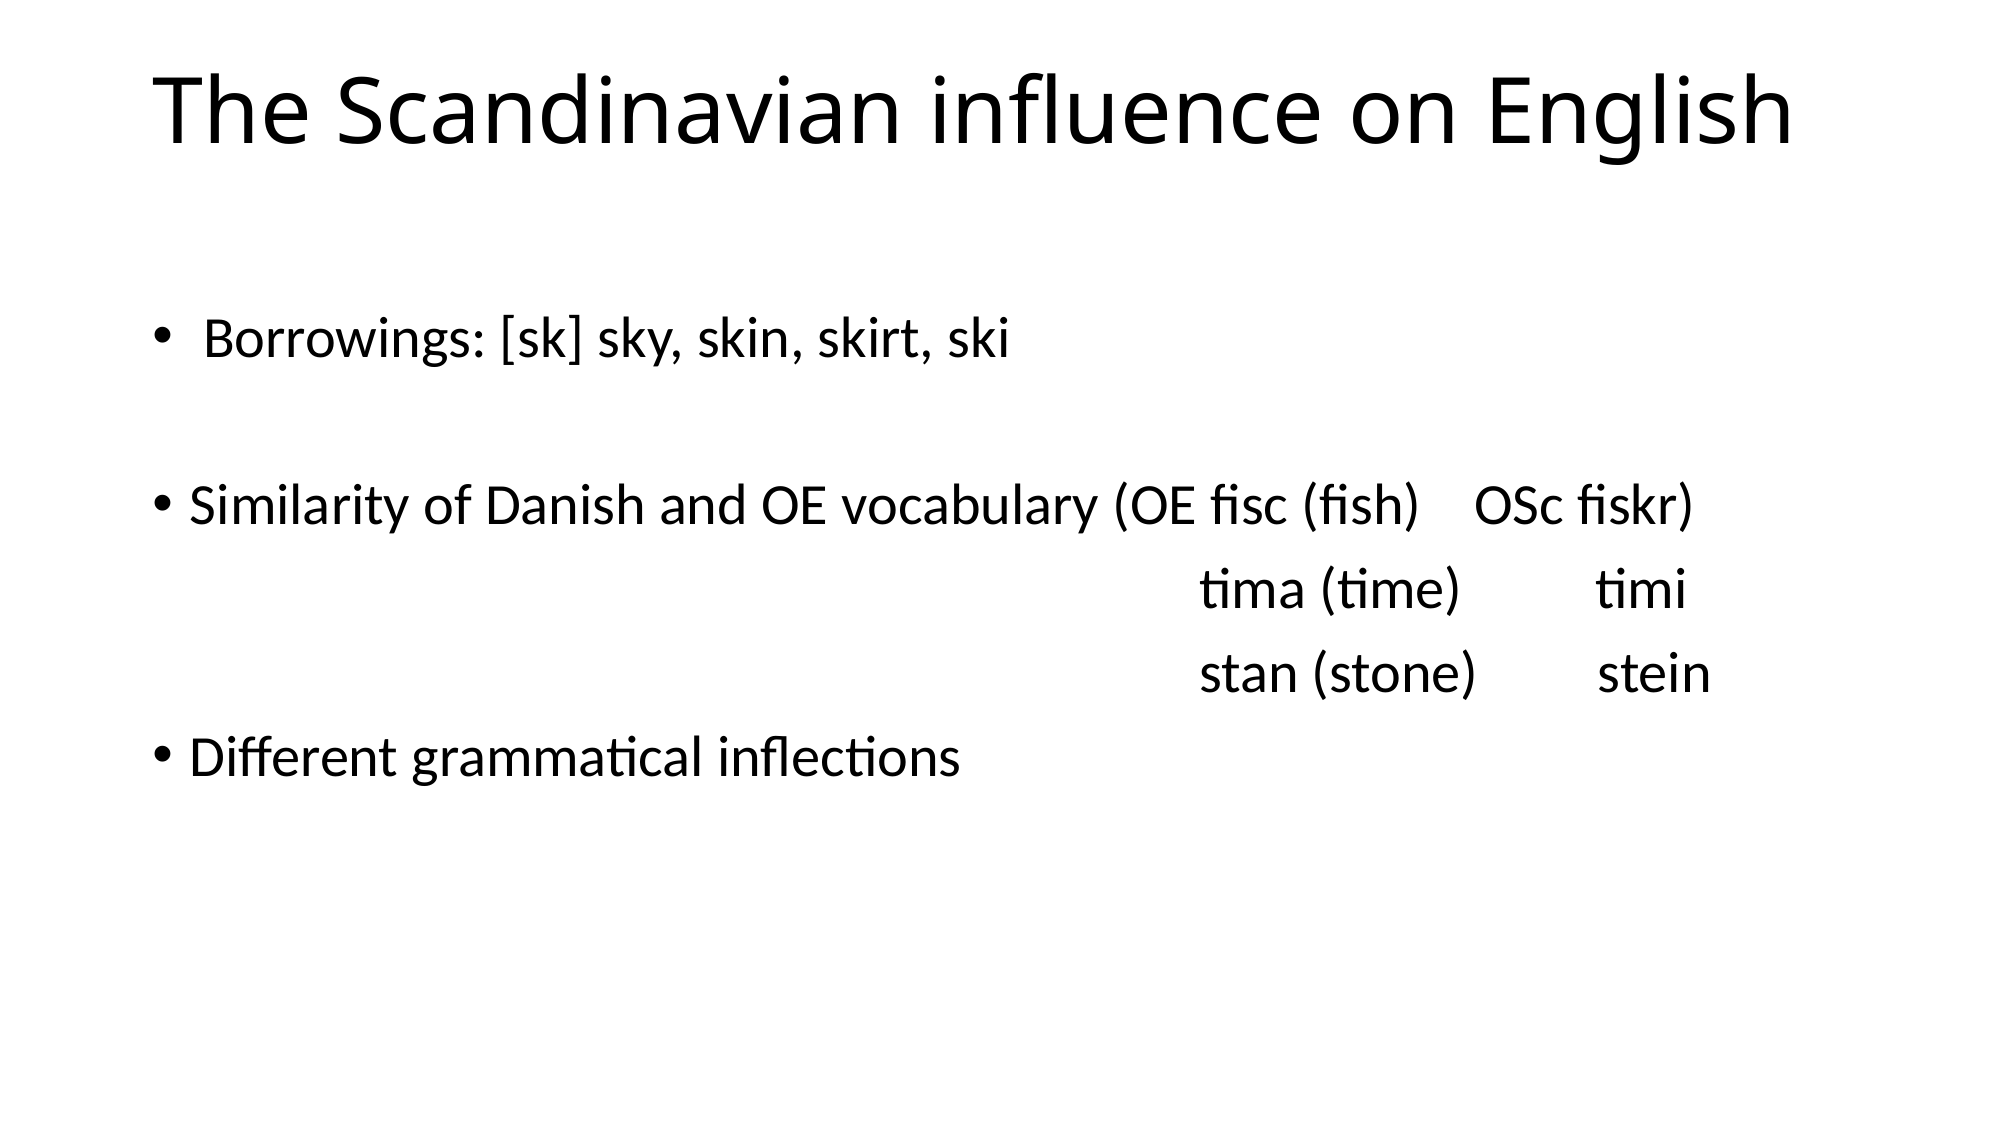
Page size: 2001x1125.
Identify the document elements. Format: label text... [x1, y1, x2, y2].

title The Scandinavian influence on English [137, 59, 1863, 278]
list Borrowings: [sk] sky, skin, skirt, ski Similarity of Danish and OE vocabulary (OE fisc (fish) OSc fiskr) tima (time) timi stan (stone) stein Different grammatical inflections [137, 299, 1863, 1014]
